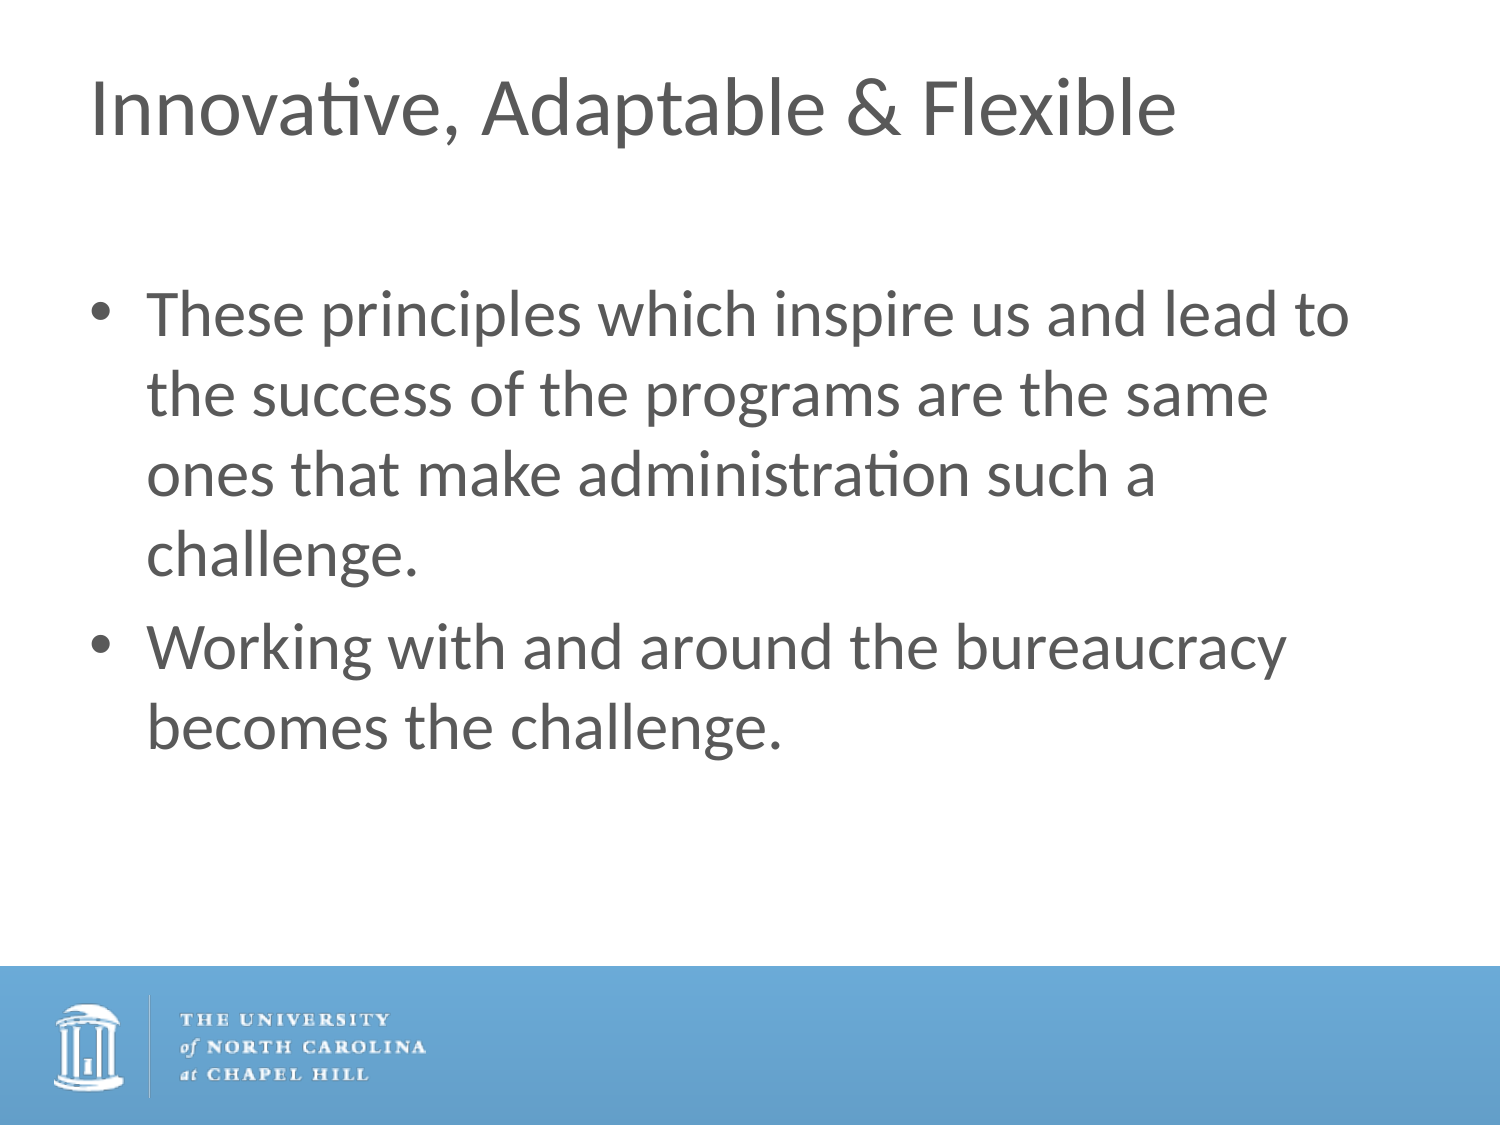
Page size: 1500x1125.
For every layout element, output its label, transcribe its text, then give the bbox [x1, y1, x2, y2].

title Innovative, Adaptable & Flexible [75, 45, 1425, 233]
picture [54, 995, 426, 1098]
list These principles which inspire us and lead to the success of the programs are the same ones that make administration such a challenge. Working with and around the bureaucracy becomes the challenge. [75, 262, 1425, 933]
